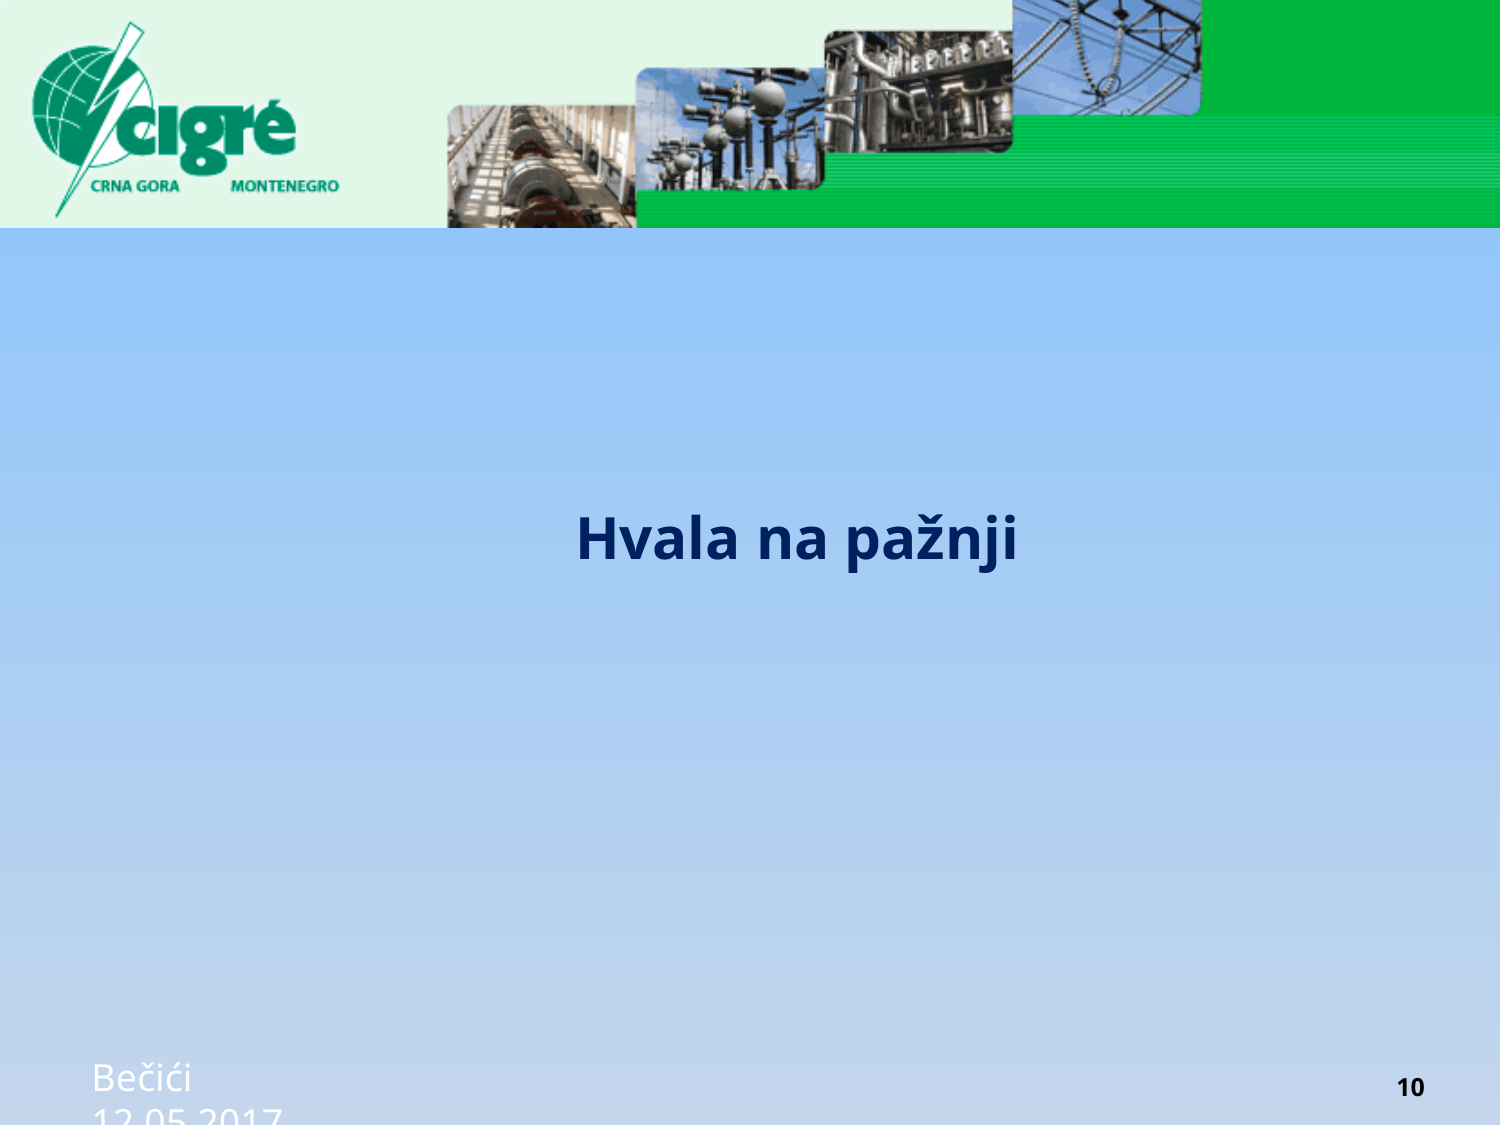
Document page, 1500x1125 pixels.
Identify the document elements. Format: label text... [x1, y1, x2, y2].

picture [0, 0, 1500, 228]
slide_number 10 [1299, 1052, 1425, 1113]
text_box Hvala na pažnji [253, 403, 1341, 624]
text_box Bečići 12.05.2017. [76, 1046, 408, 1125]
